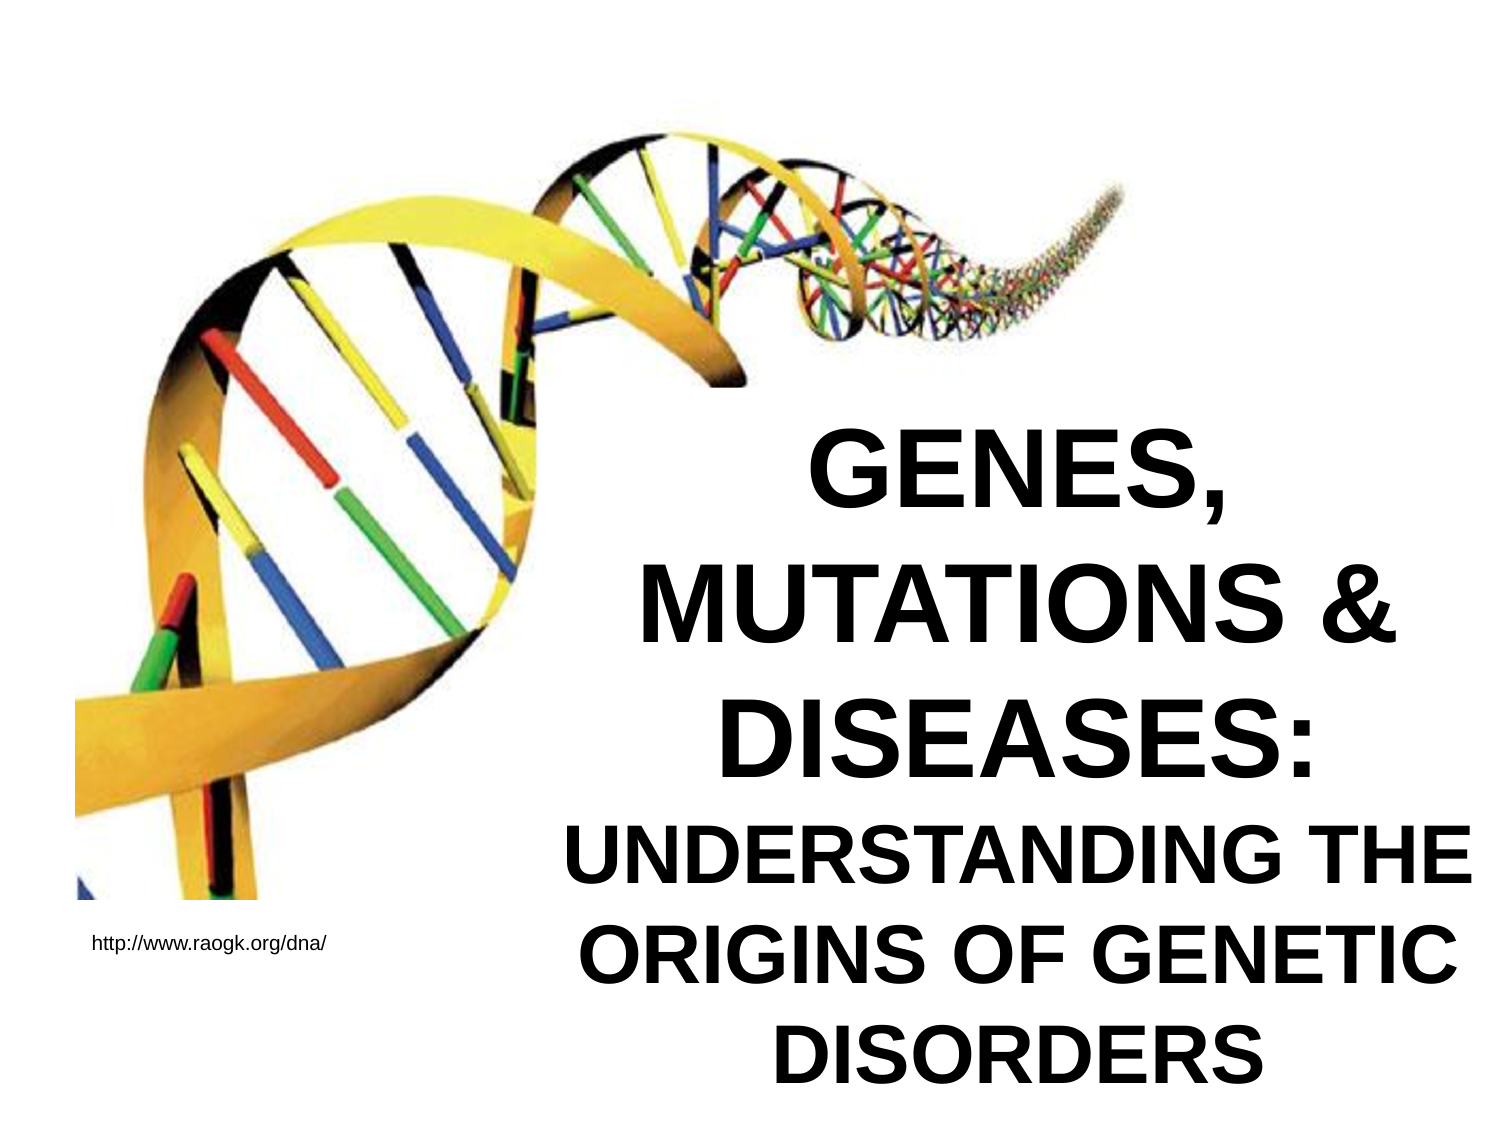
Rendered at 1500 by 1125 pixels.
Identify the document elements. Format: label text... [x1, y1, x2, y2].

text_box http://www.raogk.org/dna/ [76, 922, 342, 962]
text_box GENES, MUTATIONS & DISEASES: UNDERSTANDING THE ORIGINS OF GENETIC DISORDERS [537, 387, 1500, 1108]
picture [74, 99, 1142, 901]
